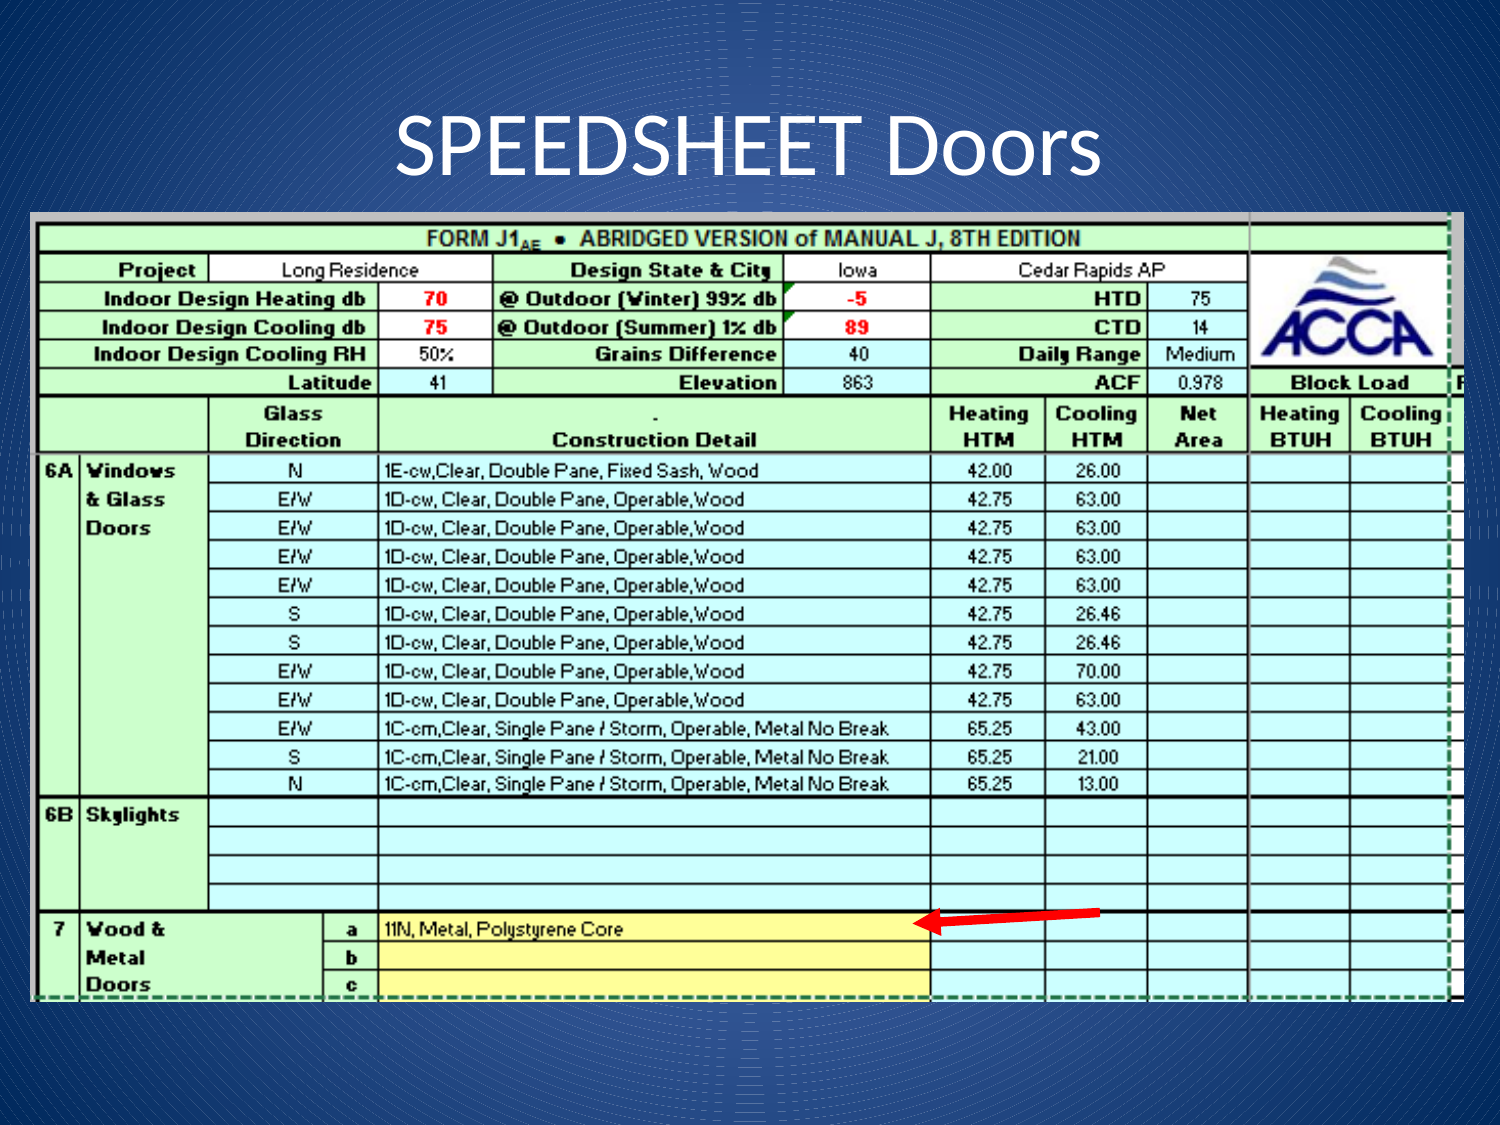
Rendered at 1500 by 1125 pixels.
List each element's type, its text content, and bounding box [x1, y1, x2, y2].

picture [29, 212, 1464, 1002]
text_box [912, 912, 1101, 924]
title SPEEDSHEET Doors [75, 45, 1425, 210]
